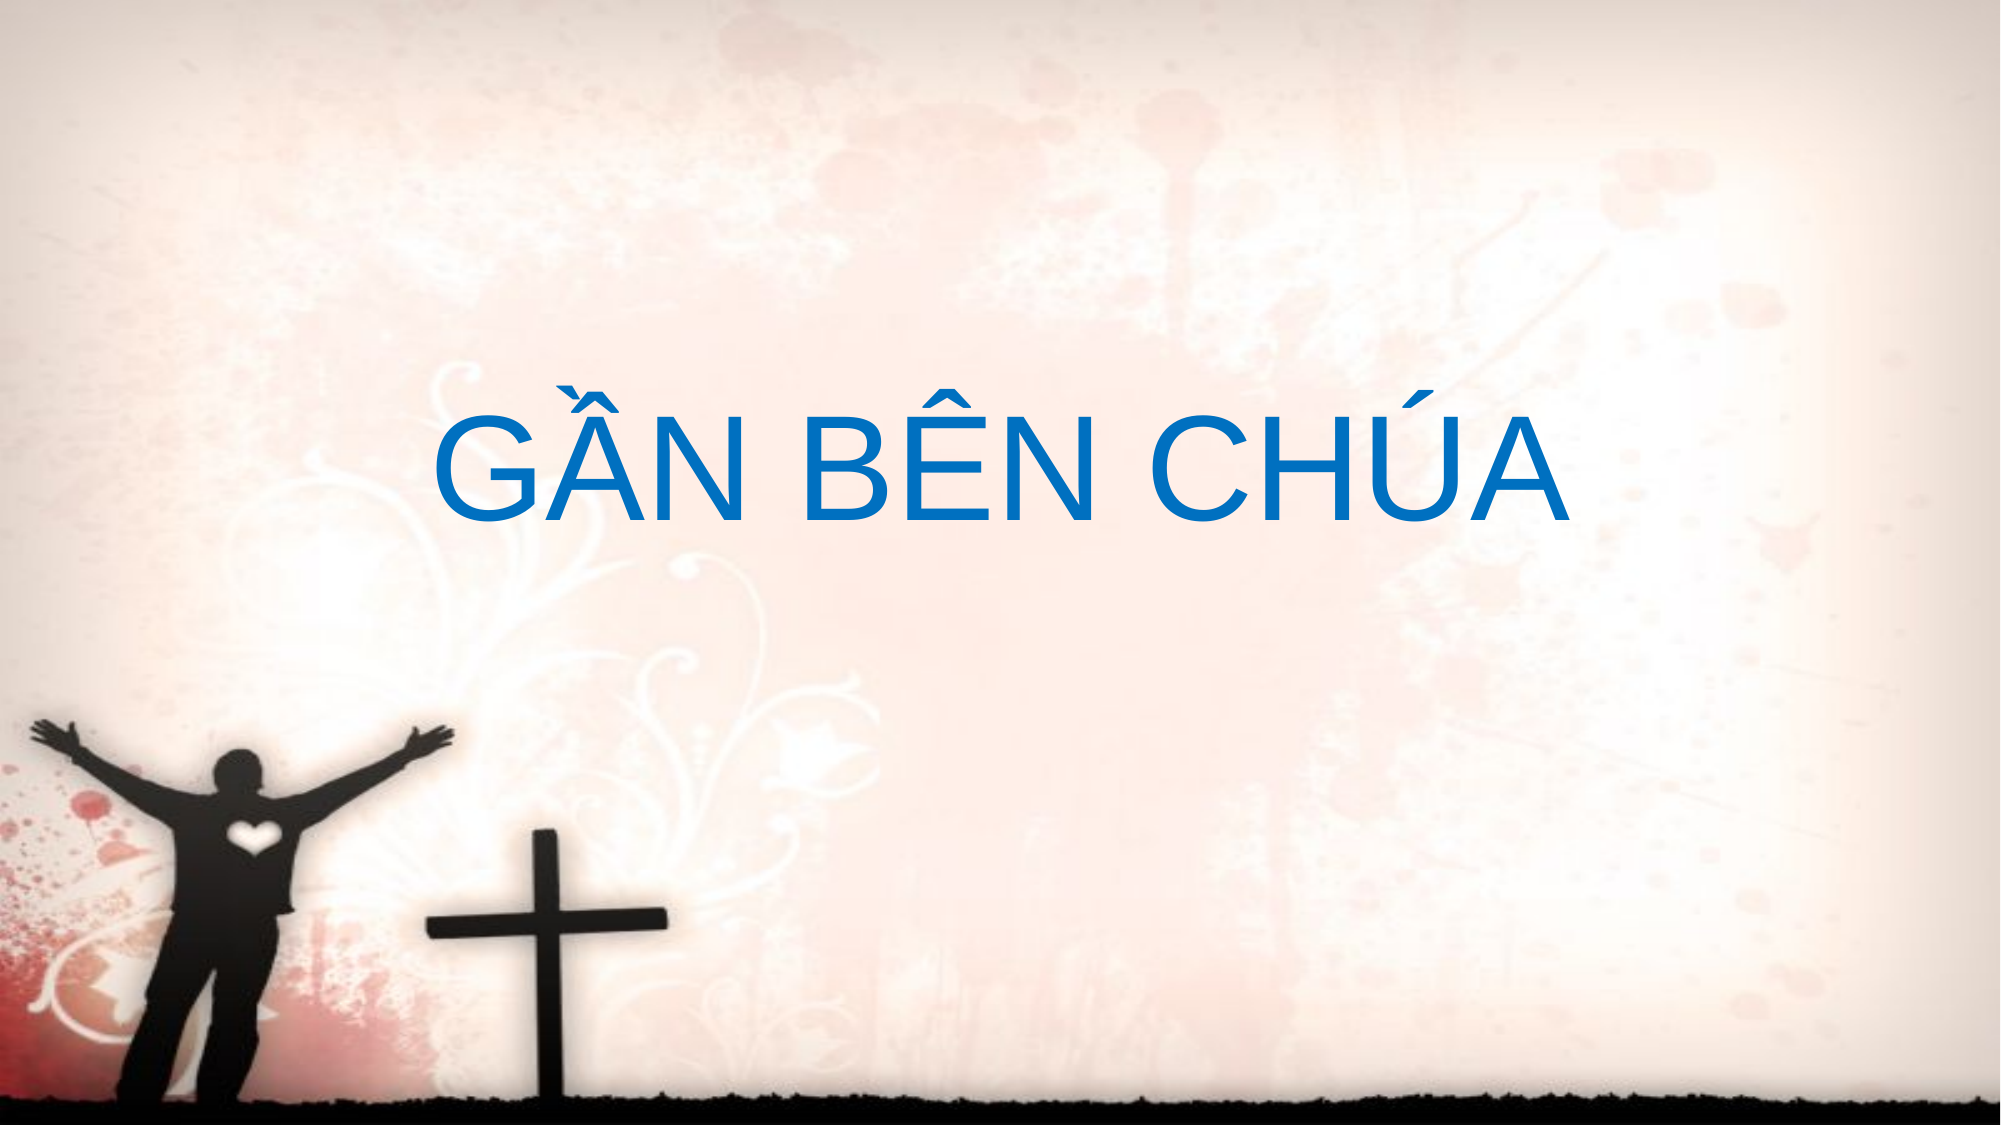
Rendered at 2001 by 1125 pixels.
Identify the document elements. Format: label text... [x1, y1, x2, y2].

list GẦN BÊN CHÚA [0, 0, 2000, 1125]
